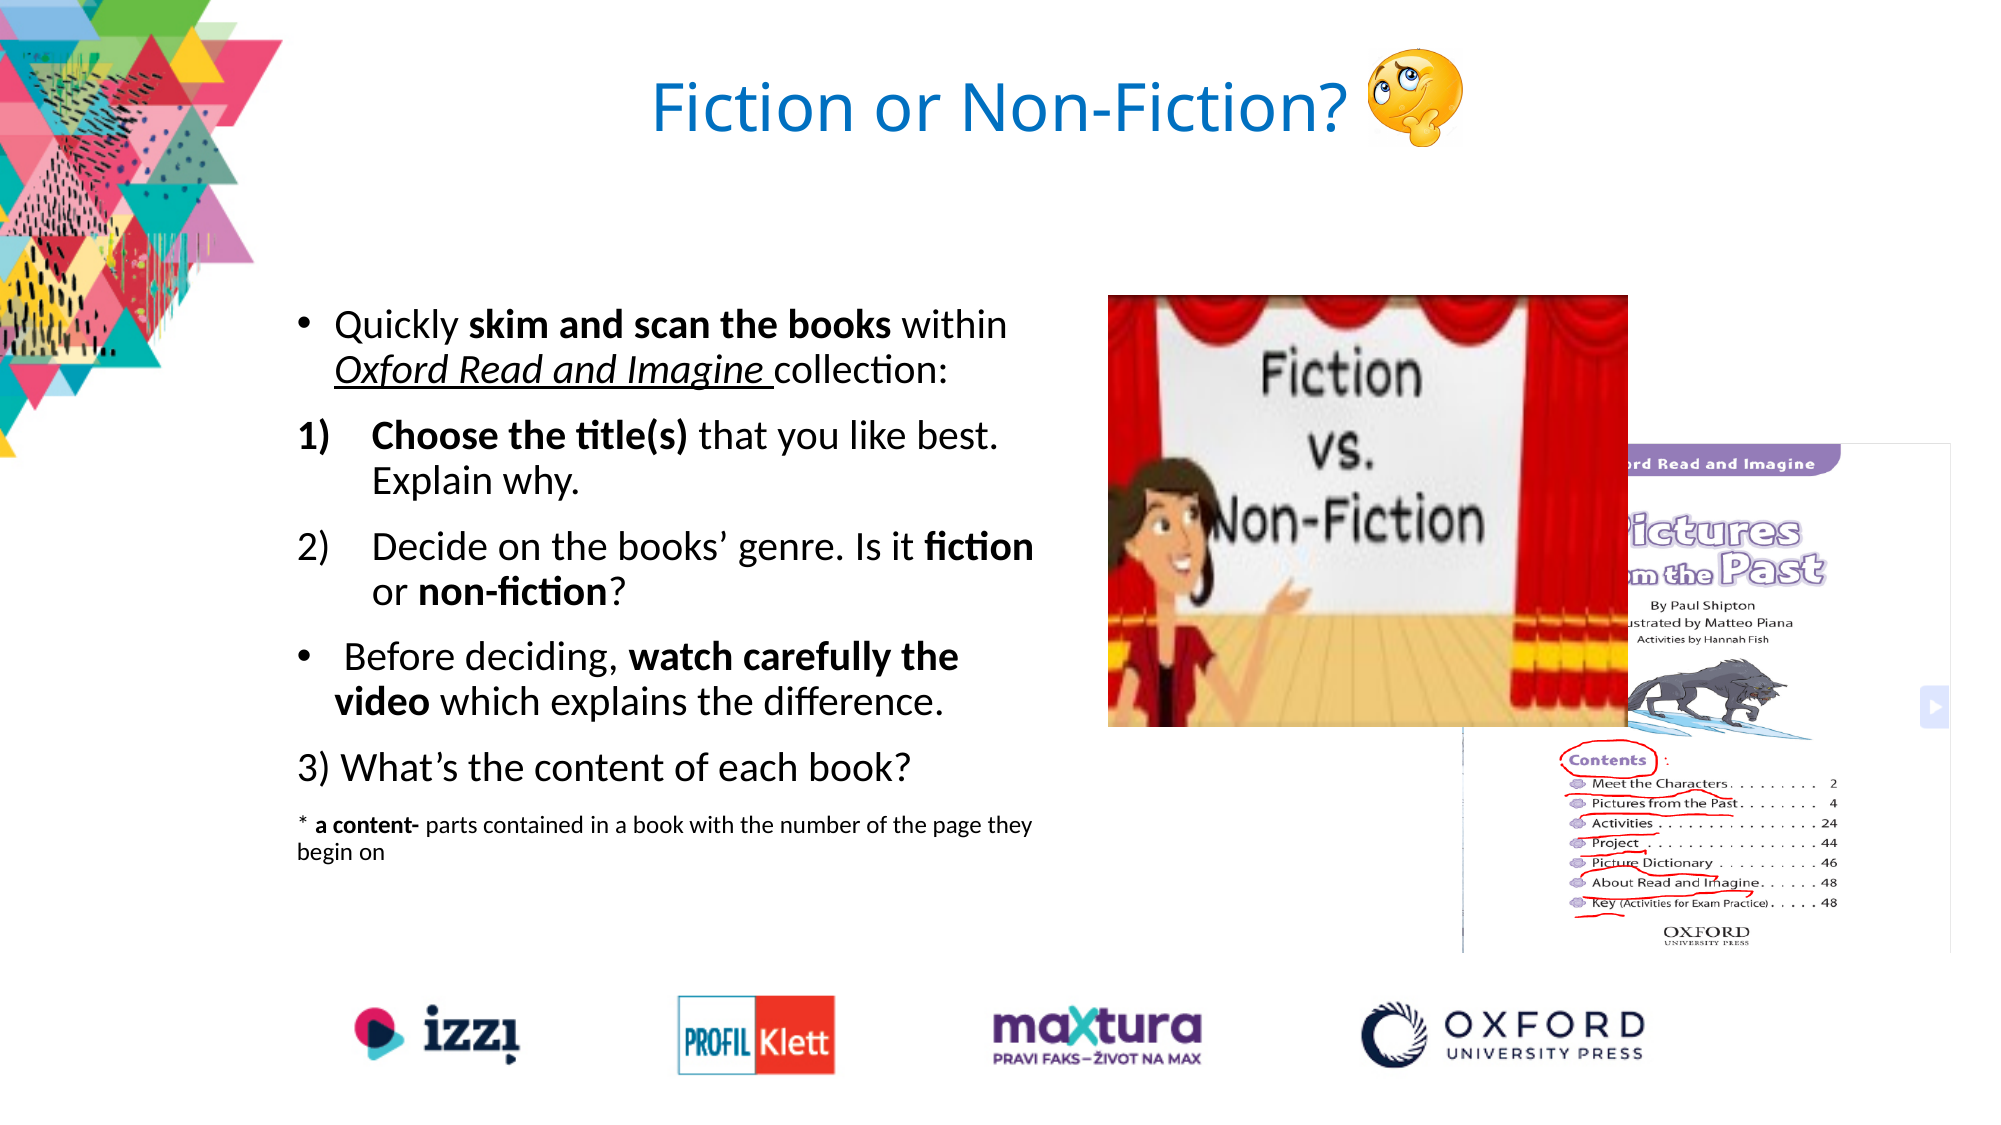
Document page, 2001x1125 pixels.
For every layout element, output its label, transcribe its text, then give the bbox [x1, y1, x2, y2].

title Fiction or Non-Fiction? [206, 11, 1794, 209]
list Quickly skim and scan the books within Oxford Read and Imagine collection: Choose the title(s) that you like best. Explain why. Decide on the books’ genre. Is it fiction or non-fiction? Before deciding, watch carefully the video which explains the difference. 3) What’s the content of each book? * a content- parts contained in a book with the number of the page they begin on [281, 294, 1057, 929]
picture [0, 0, 2001, 1125]
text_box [1108, 294, 1629, 728]
